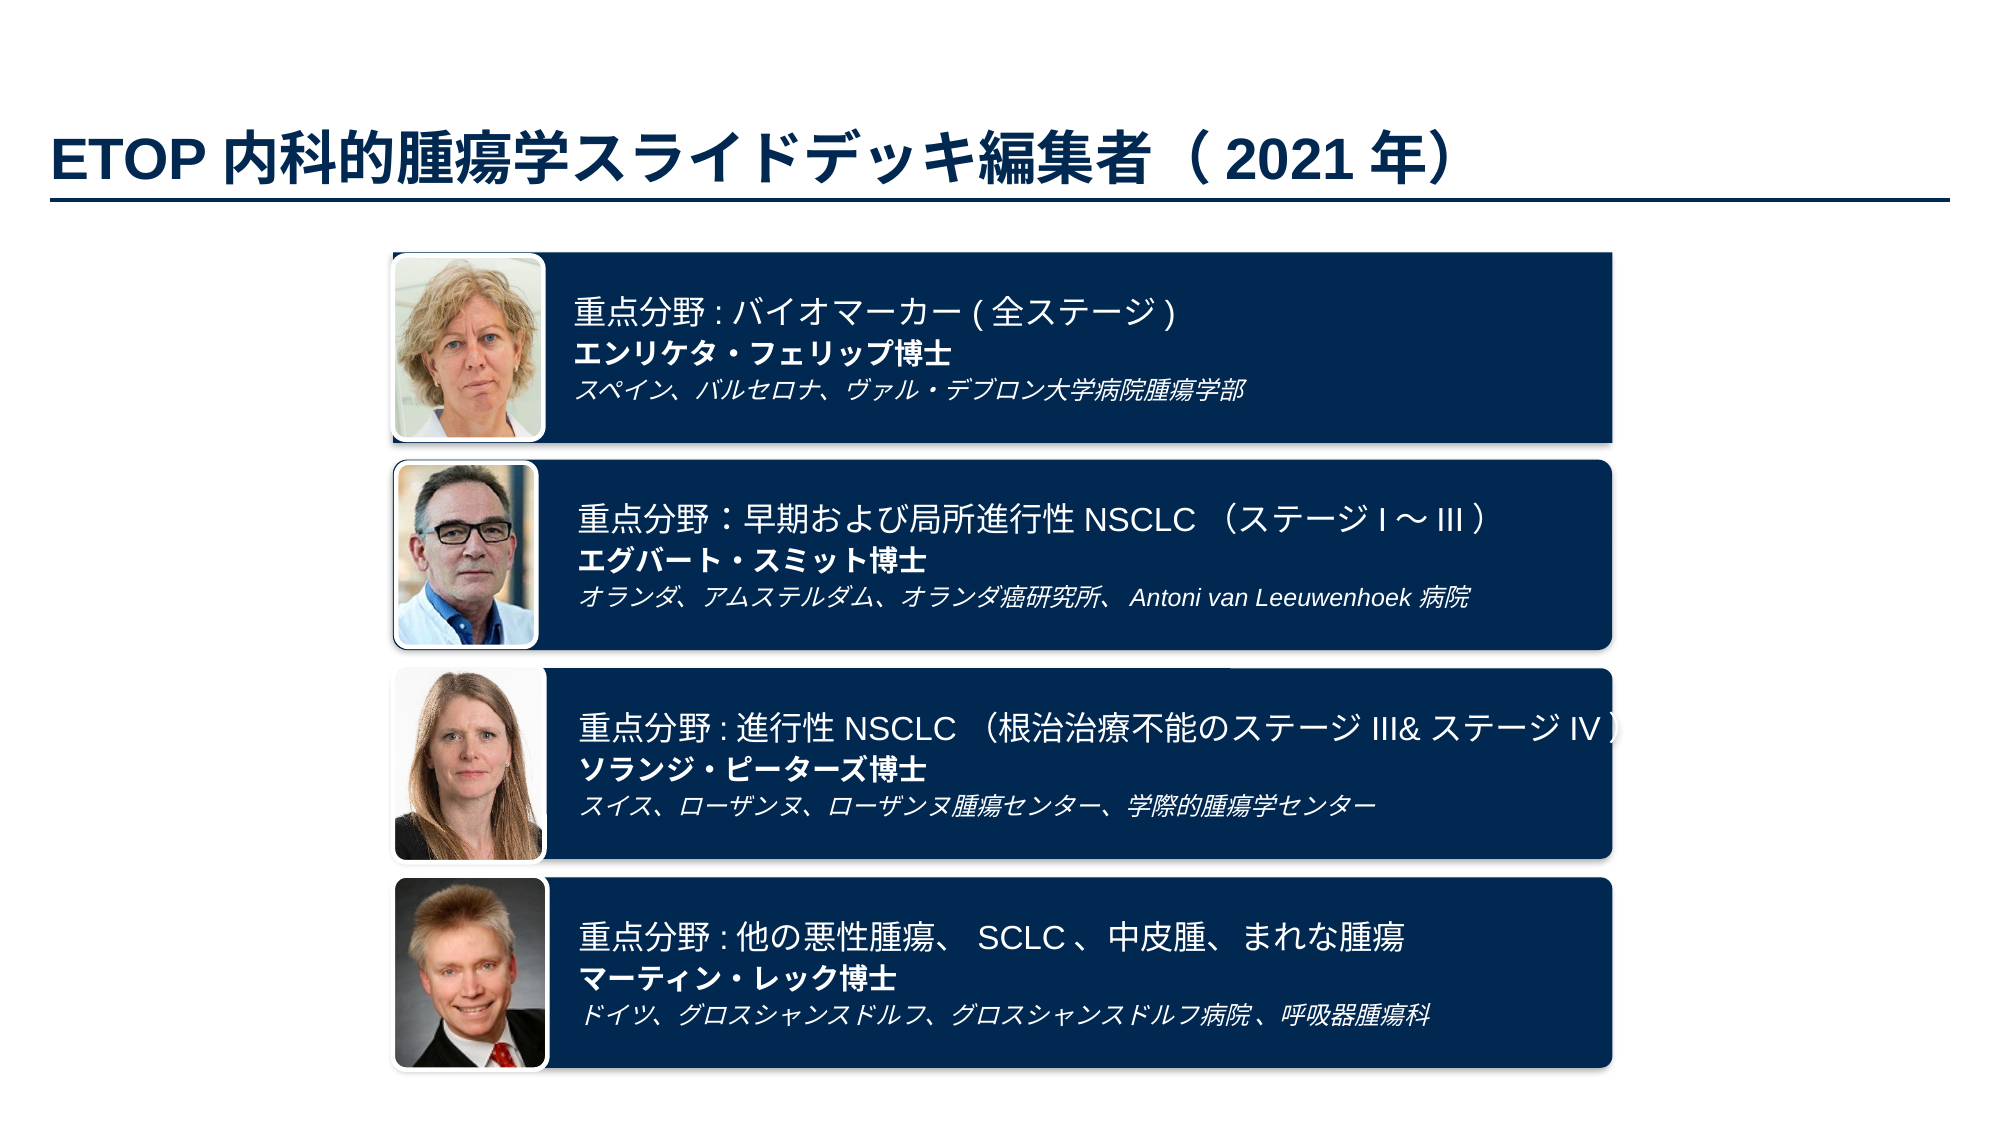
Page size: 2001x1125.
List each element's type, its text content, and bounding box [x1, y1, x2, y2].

picture [395, 462, 537, 648]
text_box 重点分野:他の悪性腫瘍、SCLC、中皮腫、まれな腫瘍 マーティン・レック博士 ドイツ、グロスシャンスドルフ、グロスシャンスドルフ病院 、呼吸器腫瘍科 [551, 877, 1613, 1068]
picture [392, 255, 544, 440]
text_box 重点分野:進行性NSCLC（根治治療不能のステージIII&ステージIV） ソランジ・ピーターズ博士 スイス、ローザンヌ、ローザンヌ腫瘍センター、学際的腫瘍学センター [549, 668, 1613, 859]
text_box 重点分野：早期および局所進行性NSCLC（ステージI〜III） エグバート・スミット博士 オランダ、アムステルダム、オランダ癌研究所、Antoni van Leeuwenhoek病院 [401, 459, 1613, 651]
picture [392, 875, 548, 1070]
list 重点分野:バイオマーカー(全ステージ) エンリケタ・フェリップ博士 スペイン、バルセロナ、ヴァル・デブロン大学病院腫瘍学部 [393, 252, 1613, 443]
picture [392, 664, 545, 863]
title ETOP内科的腫瘍学スライドデッキ編集者（2021年） [50, 37, 1950, 192]
